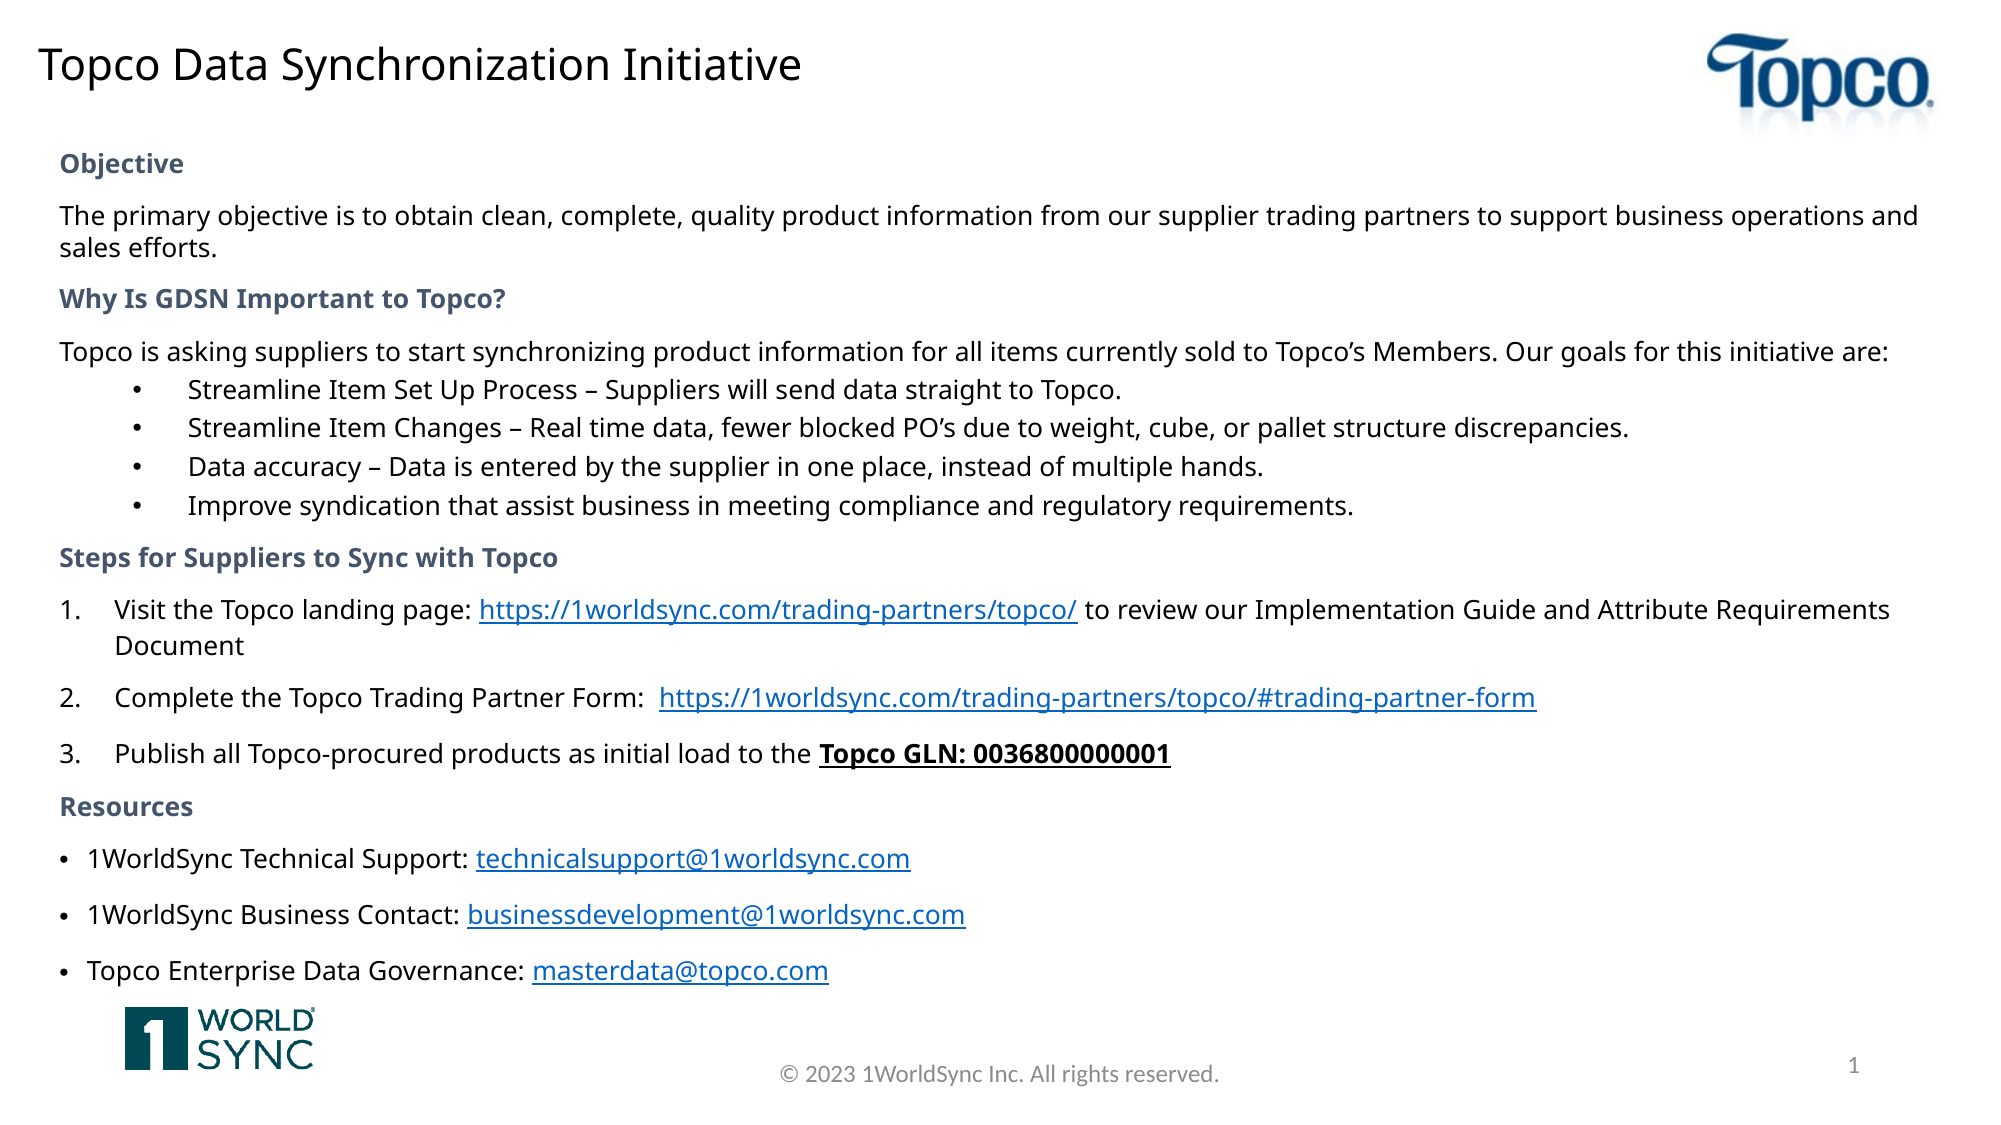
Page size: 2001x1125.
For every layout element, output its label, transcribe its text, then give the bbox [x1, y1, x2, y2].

footer © 2023 1WorldSync Inc. All rights reserved. [662, 1042, 1338, 1103]
picture [1664, 0, 1977, 171]
slide_number 1 [1812, 1033, 1875, 1094]
picture [125, 1007, 315, 1070]
title Topco Data Synchronization Initiative [23, 35, 1648, 98]
text_box Objective The primary objective is to obtain clean, complete, quality product information from our supplier trading partners to support business operations and sales efforts. Why Is GDSN Important to Topco? Topco is asking suppliers to start synchronizing product information for all items currently sold to Topco’s Members. Our goals for this initiative are: Streamline Item Set Up Process – Suppliers will send data straight to Topco. Streamline Item Changes – Real time data, fewer blocked PO’s due to weight, cube, or pallet structure discrepancies. Data accuracy – Data is entered by the supplier in one place, instead of multiple hands. Improve syndication that assist business in meeting compliance and regulatory requirements. Steps for Suppliers to Sync with Topco Visit the Topco landing page: https://1worldsync.com/trading-partners/topco/ to review our Implementation Guide and Attribute Requirements Document Complete the Topco Trading Partner Form: https://1worldsync.com/trading-partners/topco/#trading-partner-form Publish all Topco-procured products as initial load to the Topco GLN: 0036800000001 Resources 1WorldSync Technical Support: technicalsupport@1worldsync.com 1WorldSync Business Contact: businessdevelopment@1worldsync.com Topco Enterprise Data Governance: masterdata@topco.com [59, 146, 1941, 993]
